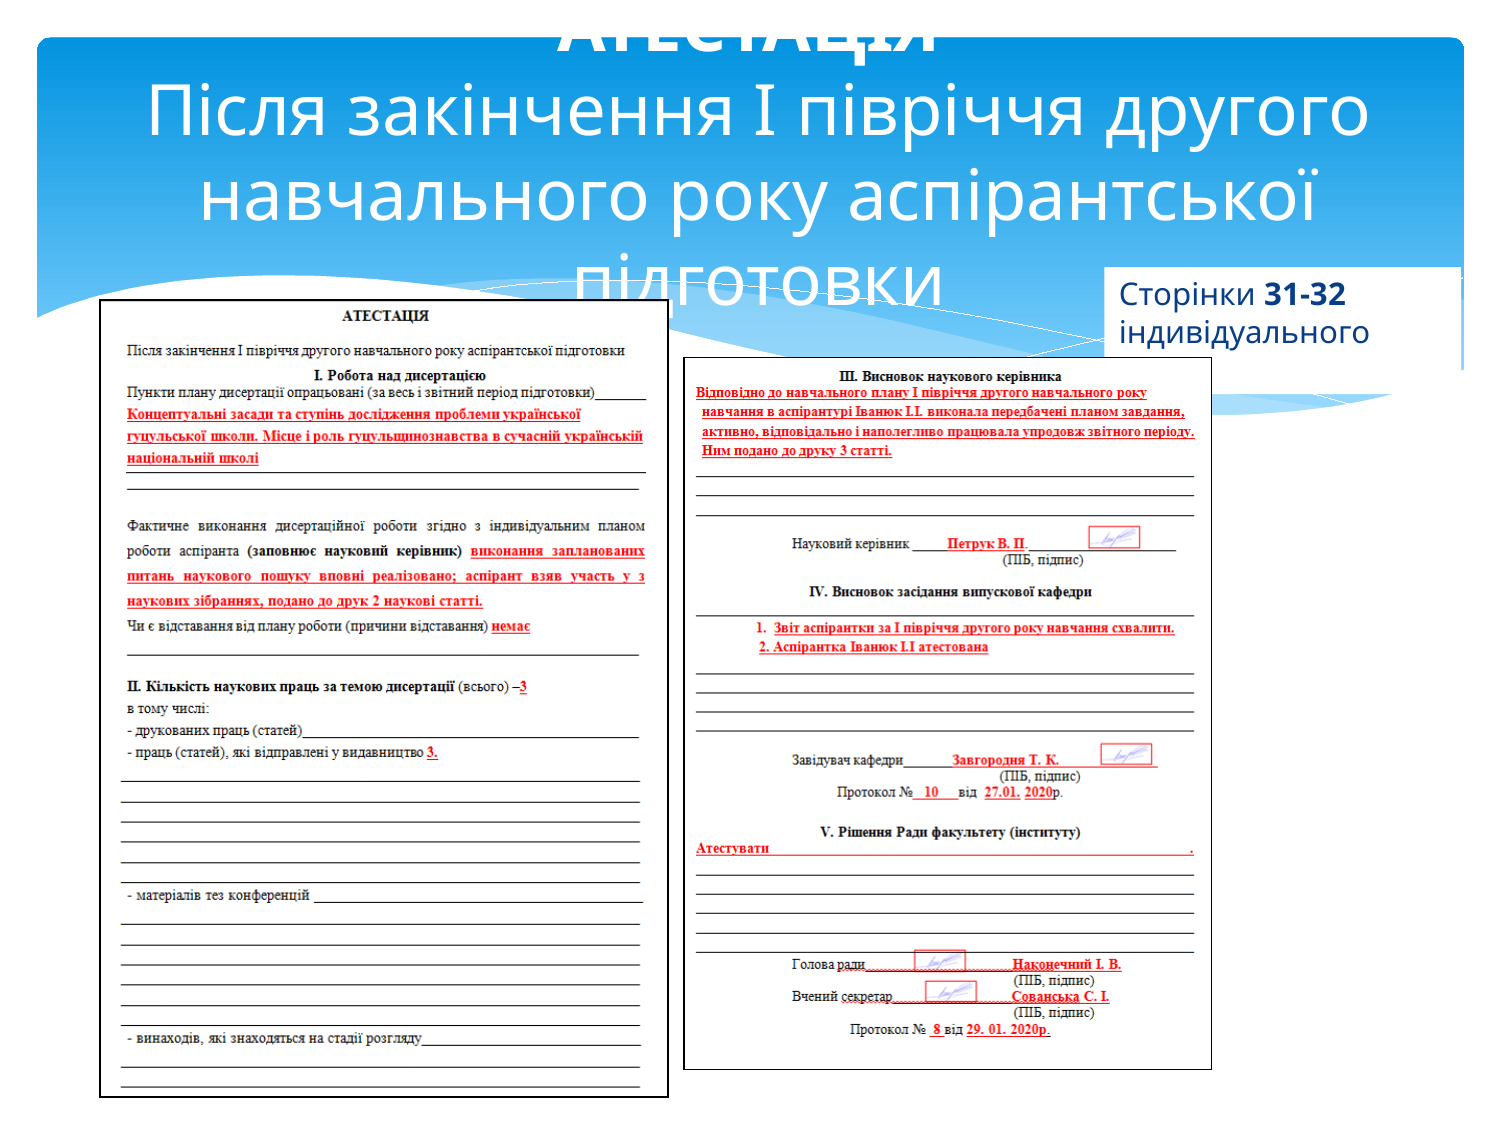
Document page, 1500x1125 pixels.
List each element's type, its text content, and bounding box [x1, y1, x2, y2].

title АТЕСТАЦІЯ Після закінчення І півріччя другого навчального року аспірантської підготовки [54, 49, 1463, 251]
picture [684, 357, 1211, 1069]
picture [818, 37, 864, 49]
picture [742, 37, 751, 49]
picture [924, 37, 933, 49]
picture [617, 37, 626, 49]
picture [688, 37, 721, 49]
picture [764, 37, 809, 49]
text_box Сторінки 31-32 індивідуального плану [1104, 267, 1462, 395]
picture [559, 37, 604, 49]
picture [895, 37, 912, 49]
picture [869, 37, 891, 49]
picture [649, 37, 677, 49]
picture [100, 300, 668, 1097]
